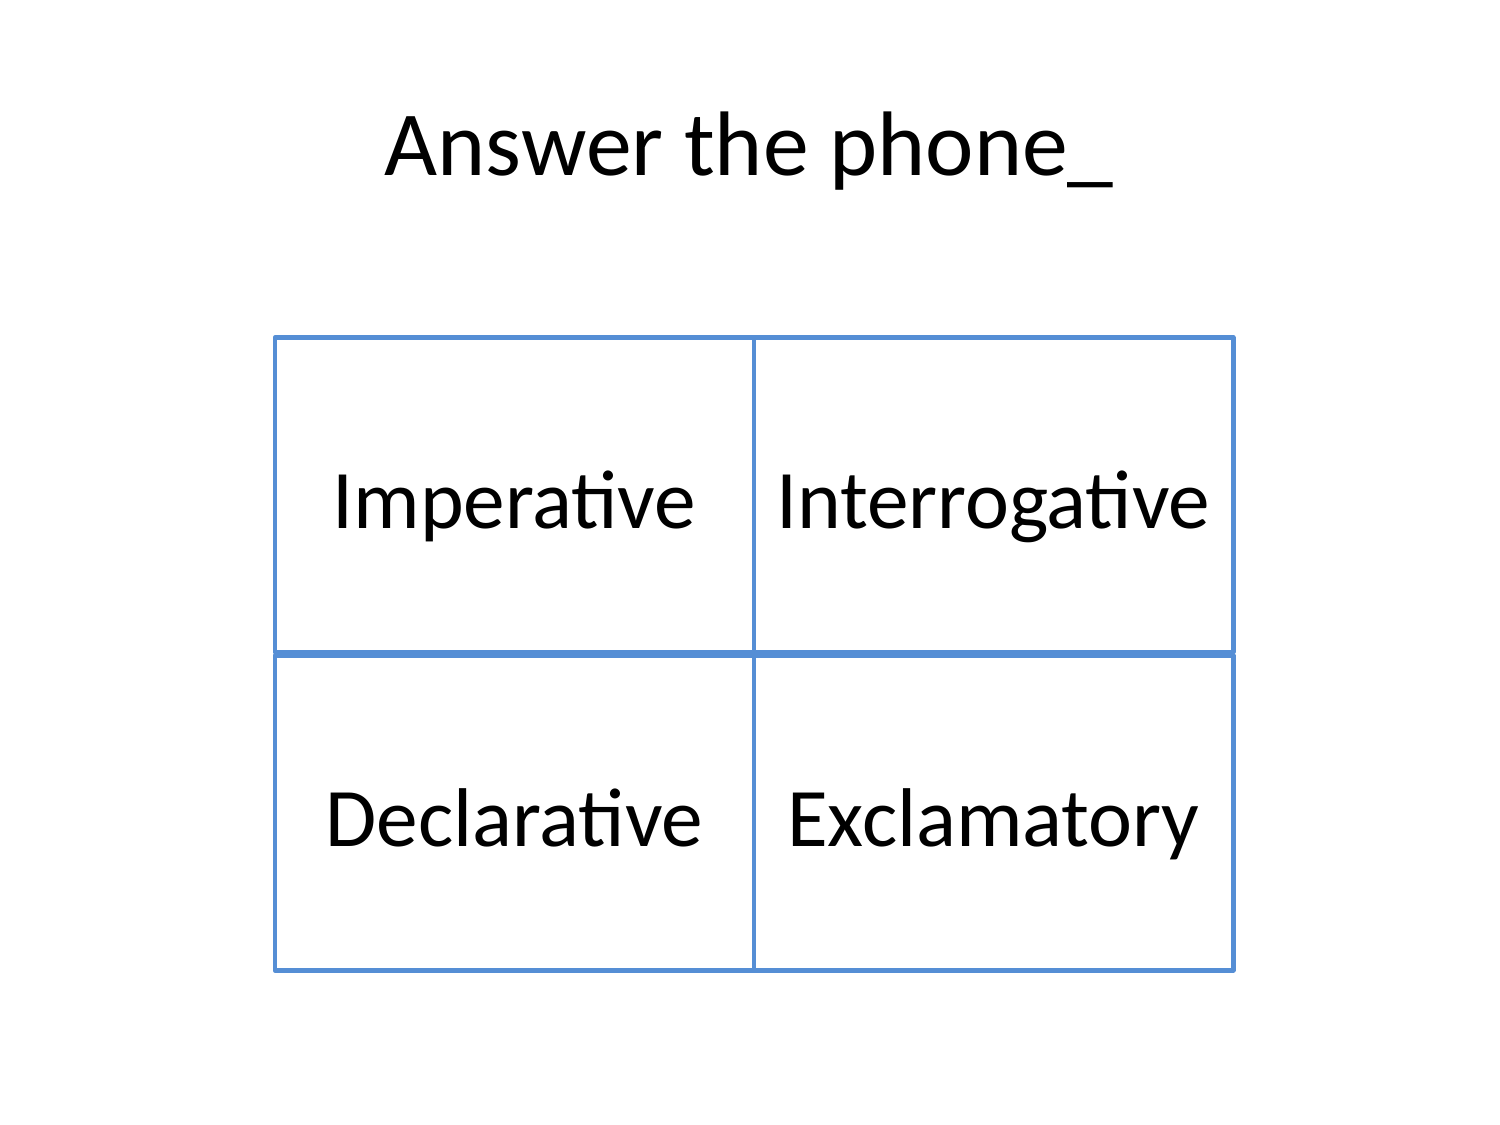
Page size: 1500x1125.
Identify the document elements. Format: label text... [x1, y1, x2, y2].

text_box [274, 337, 1234, 974]
title Answer the phone_ [75, 45, 1425, 233]
